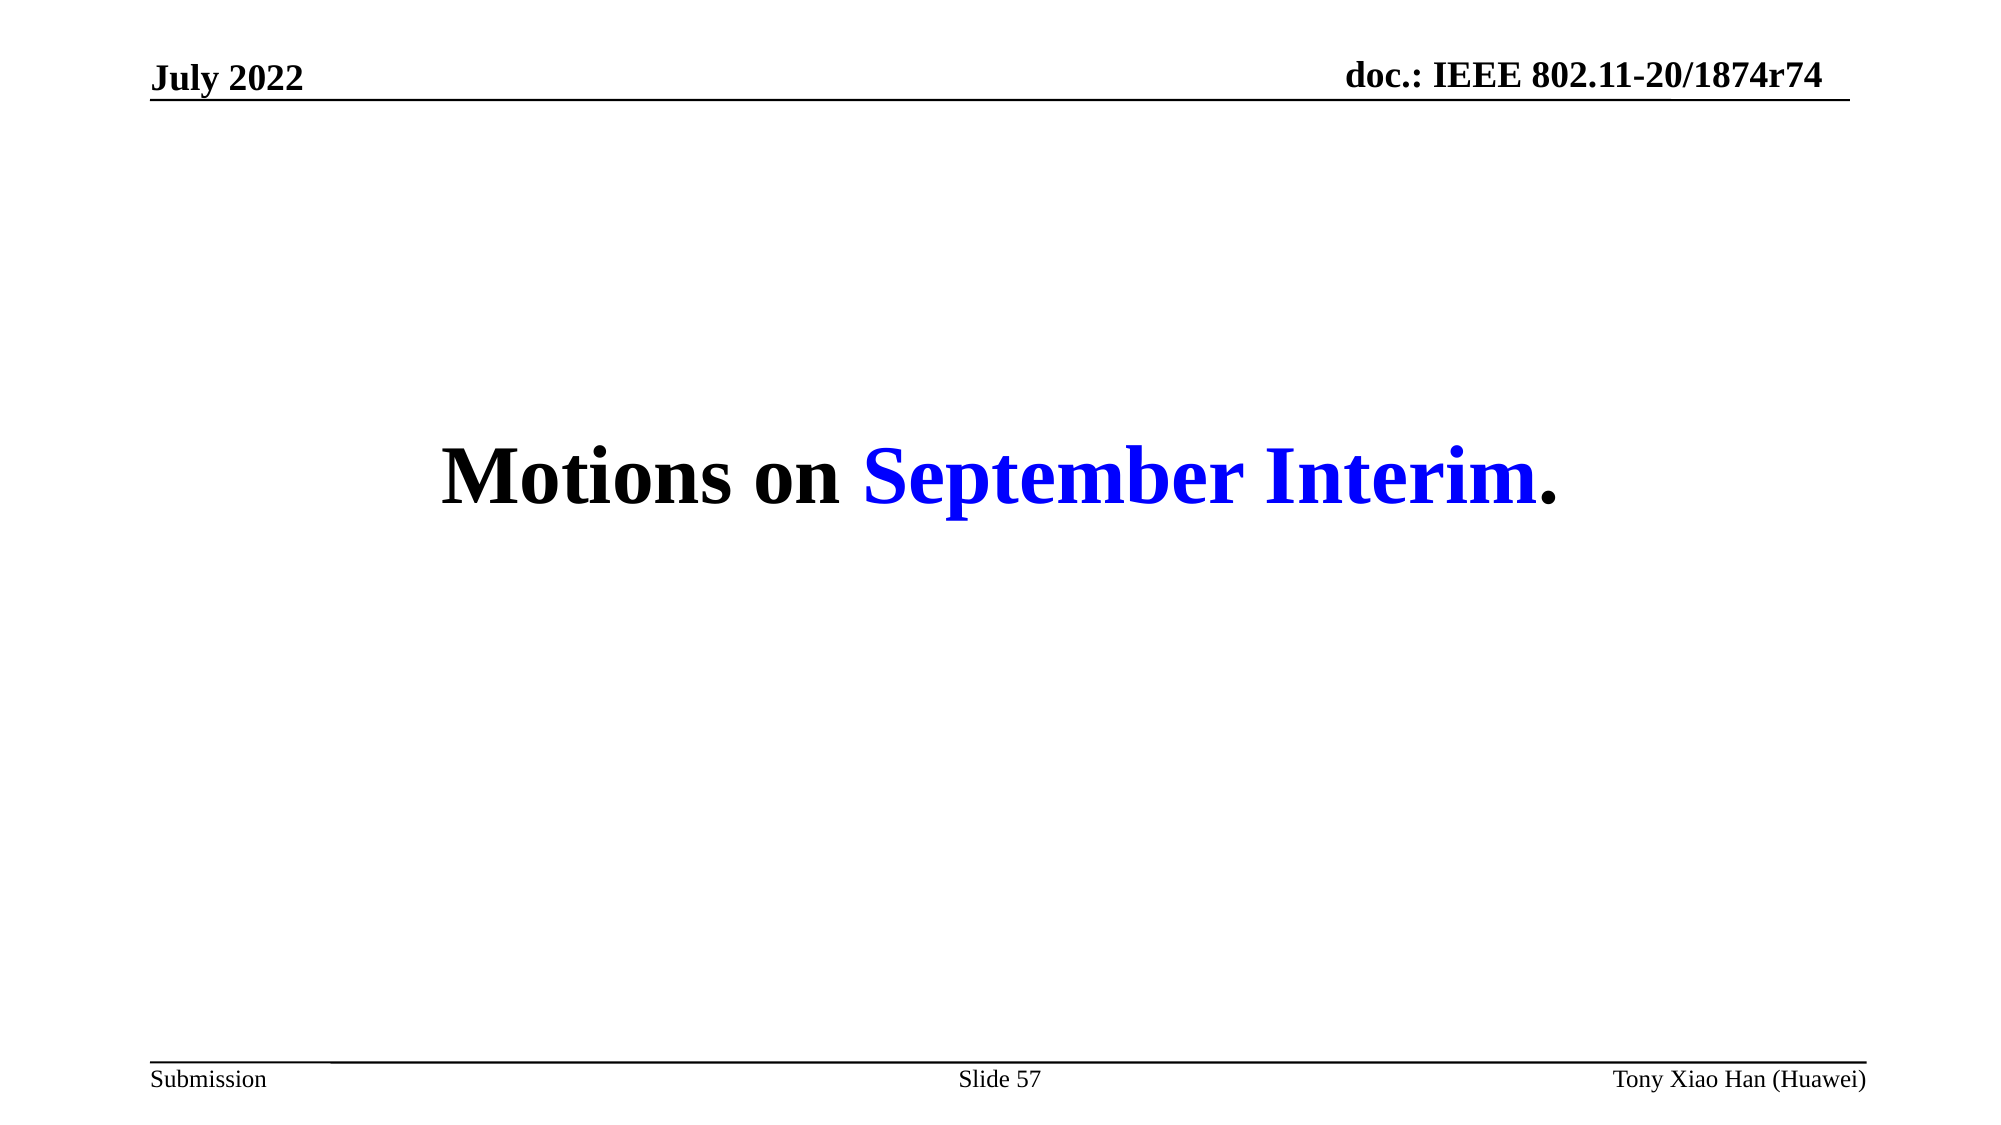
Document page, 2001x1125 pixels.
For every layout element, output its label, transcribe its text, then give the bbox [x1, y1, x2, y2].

text_box Motions on September Interim. [362, 412, 1638, 950]
